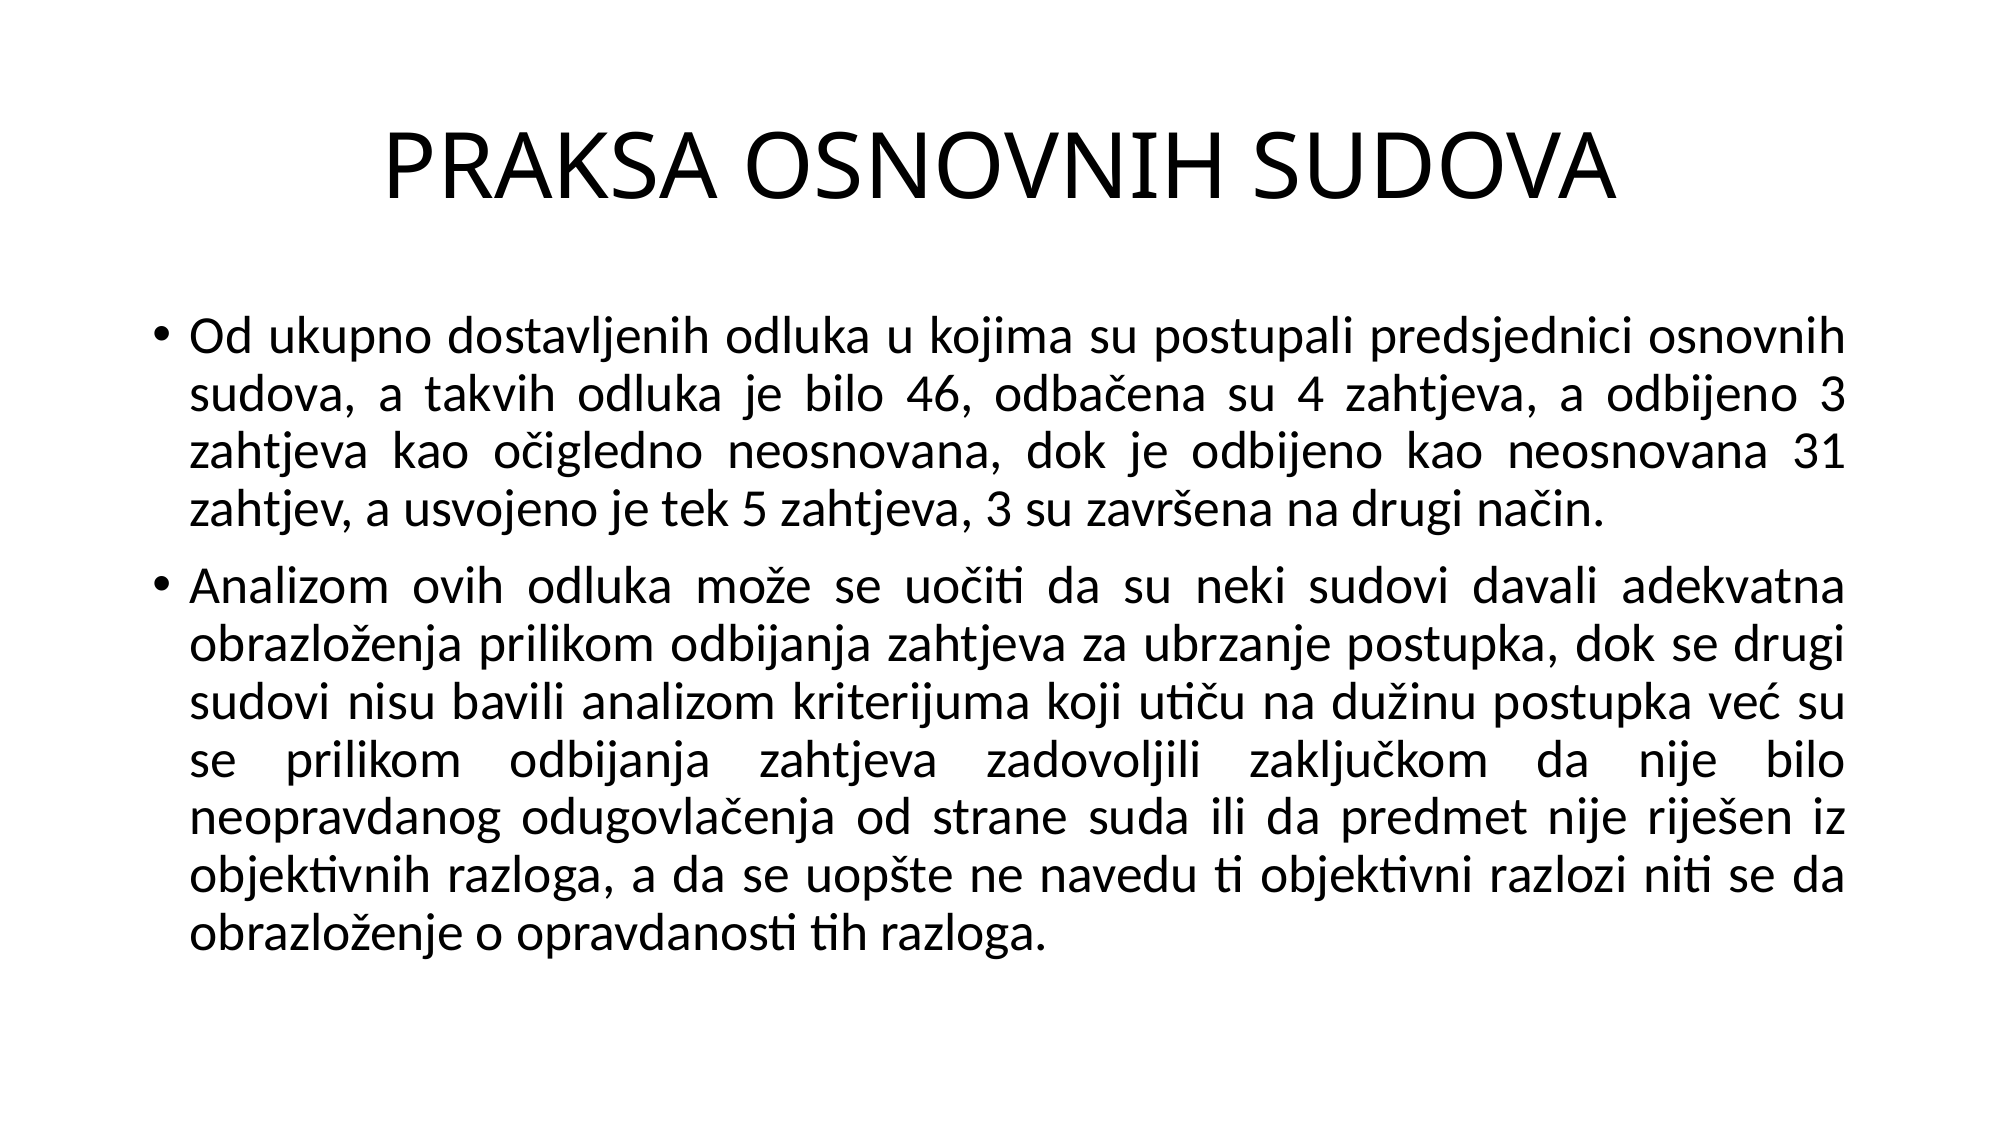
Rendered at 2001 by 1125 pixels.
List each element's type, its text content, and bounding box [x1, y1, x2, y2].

title PRAKSA OSNOVNIH SUDOVA [137, 59, 1863, 278]
list Od ukupno dostavljenih odluka u kojima su postupali predsjednici osnovnih sudova, a takvih odluka je bilo 46, odbačena su 4 zahtjeva, a odbijeno 3 zahtjeva kao očigledno neosnovana, dok je odbijeno kao neosnovana 31 zahtjev, a usvojeno je tek 5 zahtjeva, 3 su završena na drugi način. Analizom ovih odluka može se uočiti da su neki sudovi davali adekvatna obrazloženja prilikom odbijanja zahtjeva za ubrzanje postupka, dok se drugi sudovi nisu bavili analizom kriterijuma koji utiču na dužinu postupka već su se prilikom odbijanja zahtjeva zadovoljili zaključkom da nije bilo neopravdanog odugovlačenja od strane suda ili da predmet nije riješen iz objektivnih razloga, a da se uopšte ne navedu ti objektivni razlozi niti se da obrazloženje o opravdanosti tih razloga. [137, 299, 1863, 1014]
